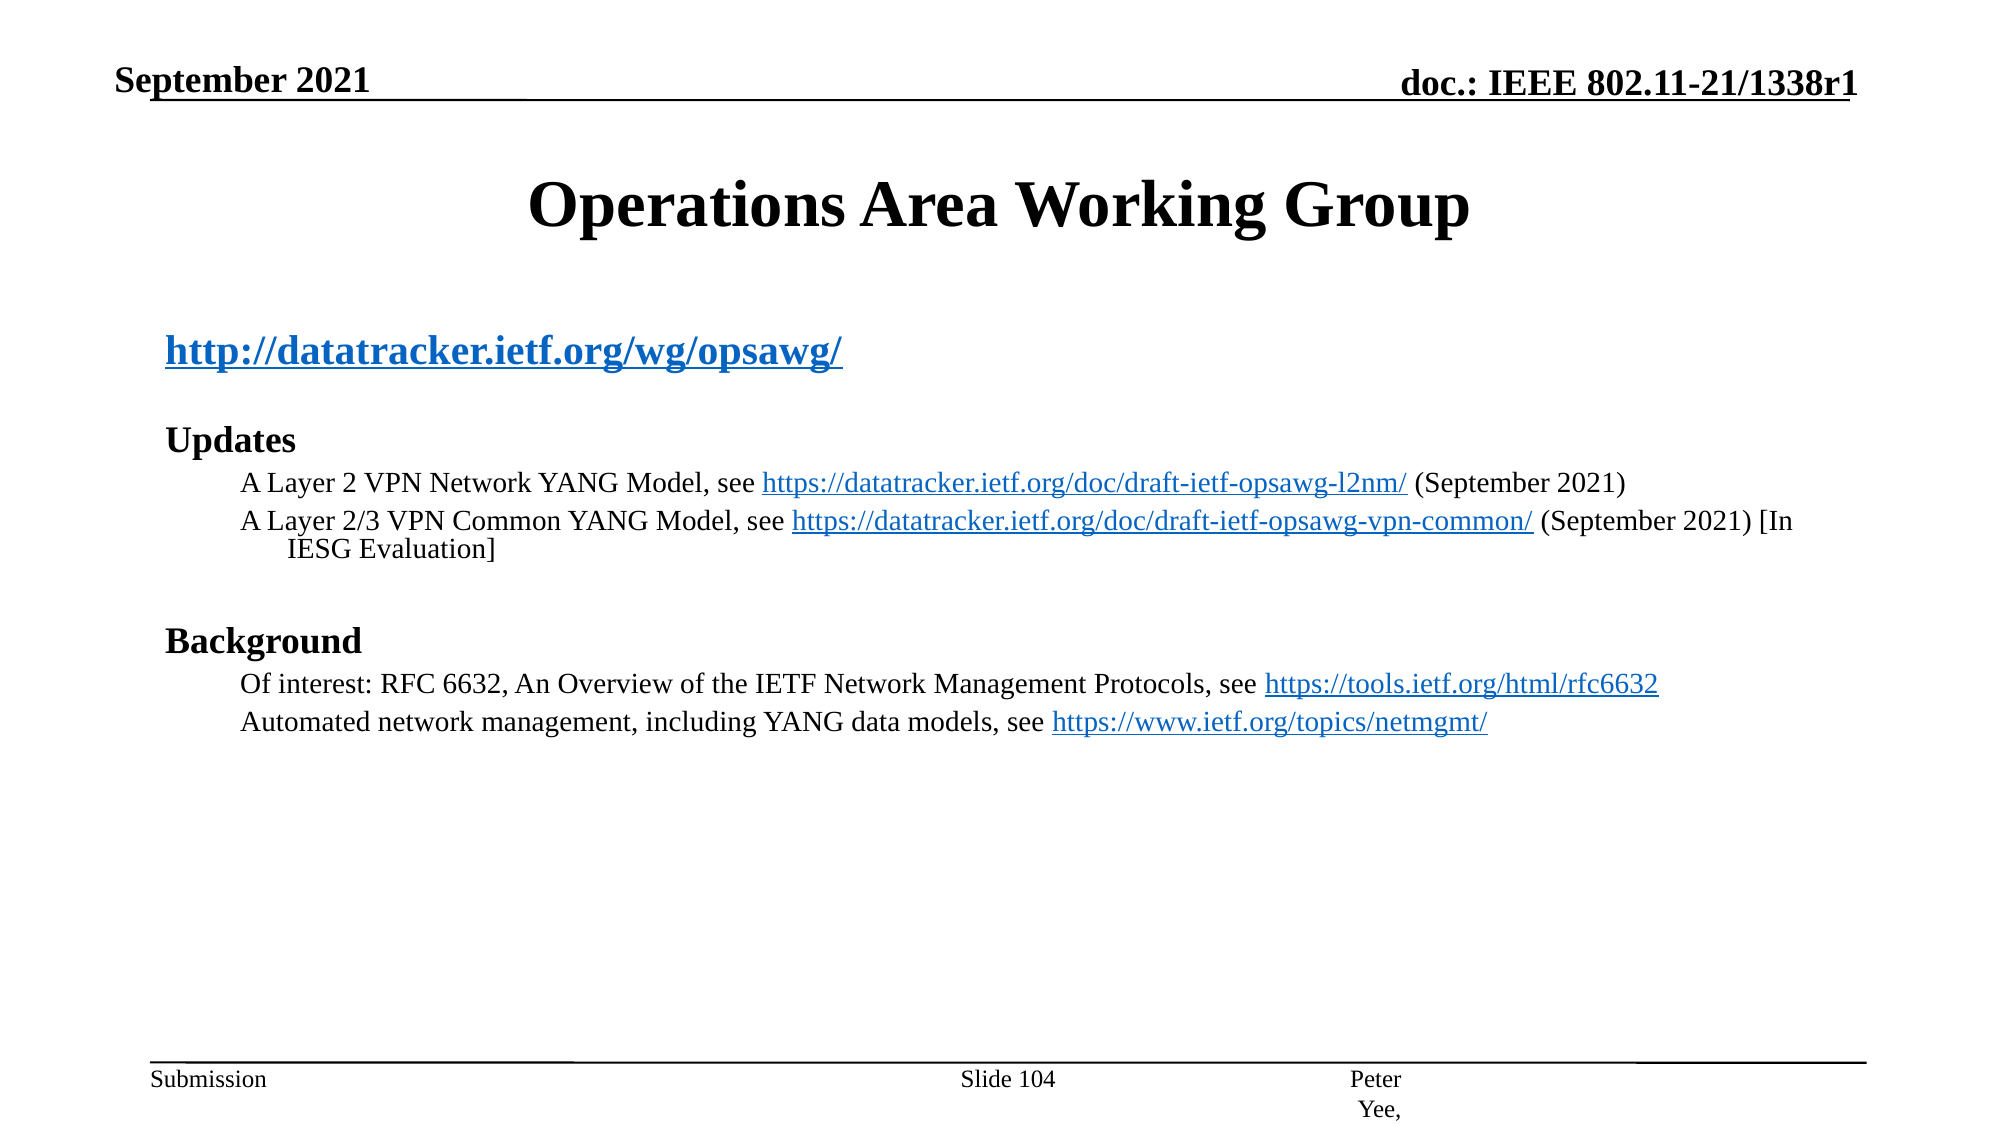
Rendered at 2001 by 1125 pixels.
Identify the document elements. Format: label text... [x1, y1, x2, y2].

slide_number Slide 104 [950, 1061, 1067, 1123]
title Operations Area Working Group [149, 112, 1850, 288]
list http://datatracker.ietf.org/wg/opsawg/ Updates A Layer 2 VPN Network YANG Model, see https://datatracker.ietf.org/doc/draft-ietf-opsawg-l2nm/ (September 2021) A Layer 2/3 VPN Common YANG Model, see https://datatracker.ietf.org/doc/draft-ietf-opsawg-vpn-common/ (September 2021) [In IESG Evaluation] Background Of interest: RFC 6632, An Overview of the IETF Network Management Protocols, see https://tools.ietf.org/html/rfc6632 Automated network management, including YANG data models, see https://www.ietf.org/topics/netmgmt/ [149, 324, 1850, 1000]
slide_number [114, 0, 426, 101]
footer Peter Yee, AKAYLA [1324, 1061, 1402, 1125]
